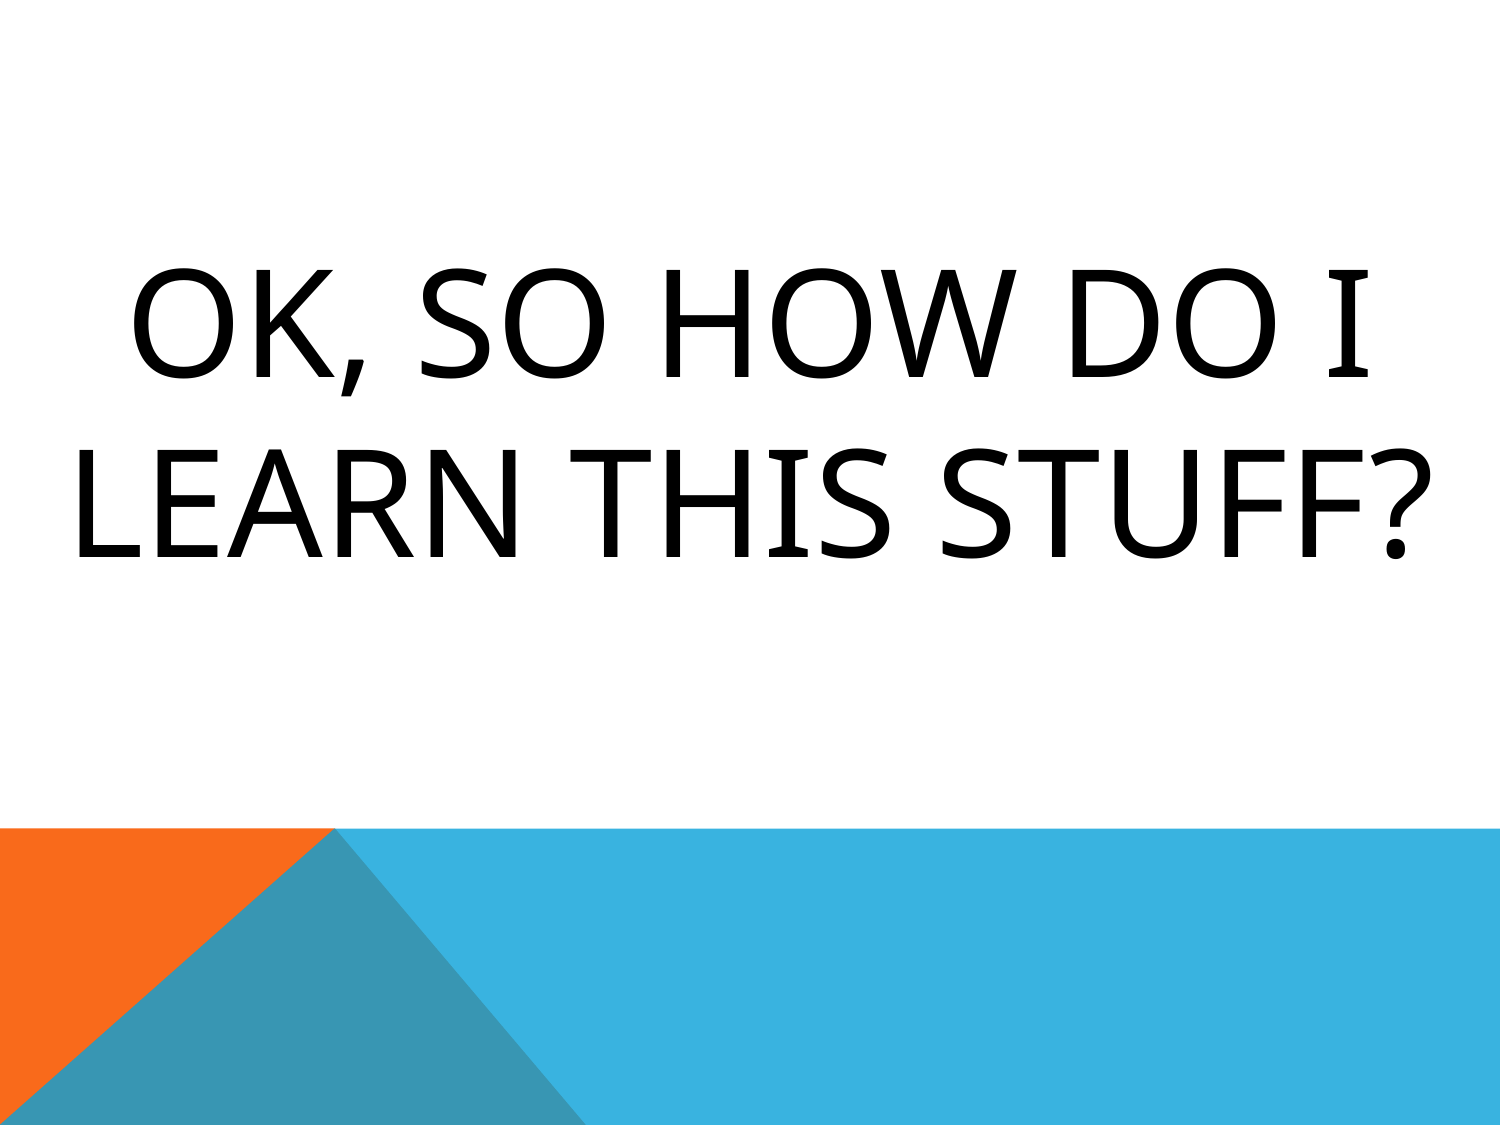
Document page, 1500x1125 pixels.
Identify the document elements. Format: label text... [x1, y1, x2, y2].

title Ok, so how do I learn this stuff? [0, 362, 1500, 453]
